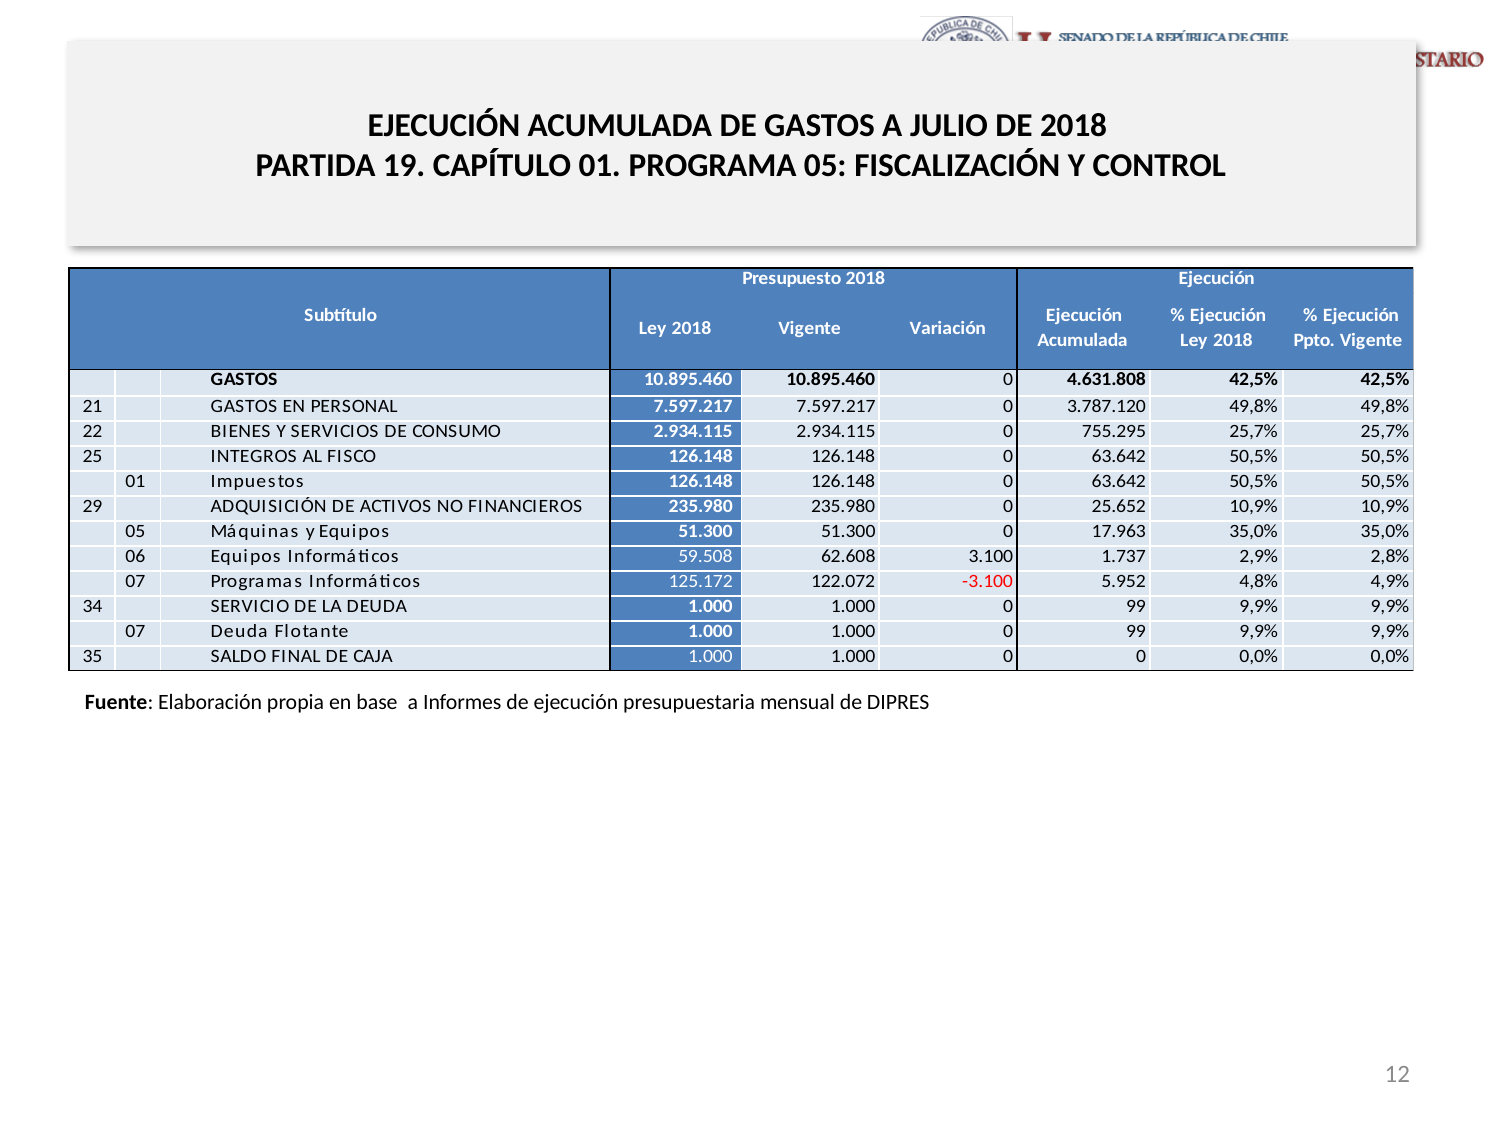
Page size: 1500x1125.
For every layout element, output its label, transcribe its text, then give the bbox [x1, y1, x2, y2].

slide_number 12 [1074, 1042, 1425, 1103]
text_box en miles de pesos 2018 [63, 204, 1414, 269]
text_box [67, 266, 1416, 673]
title EJECUCIÓN ACUMULADA DE GASTOS A JULIO DE 2018 PARTIDA 19. CAPÍTULO 01. PROGRAMA 05: FISCALIZACIÓN Y CONTROL [67, 41, 1415, 246]
picture [920, 5, 1499, 119]
footer Fuente: Elaboración propia en base a Informes de ejecución presupuestaria mensual de DIPRES [70, 680, 1450, 741]
